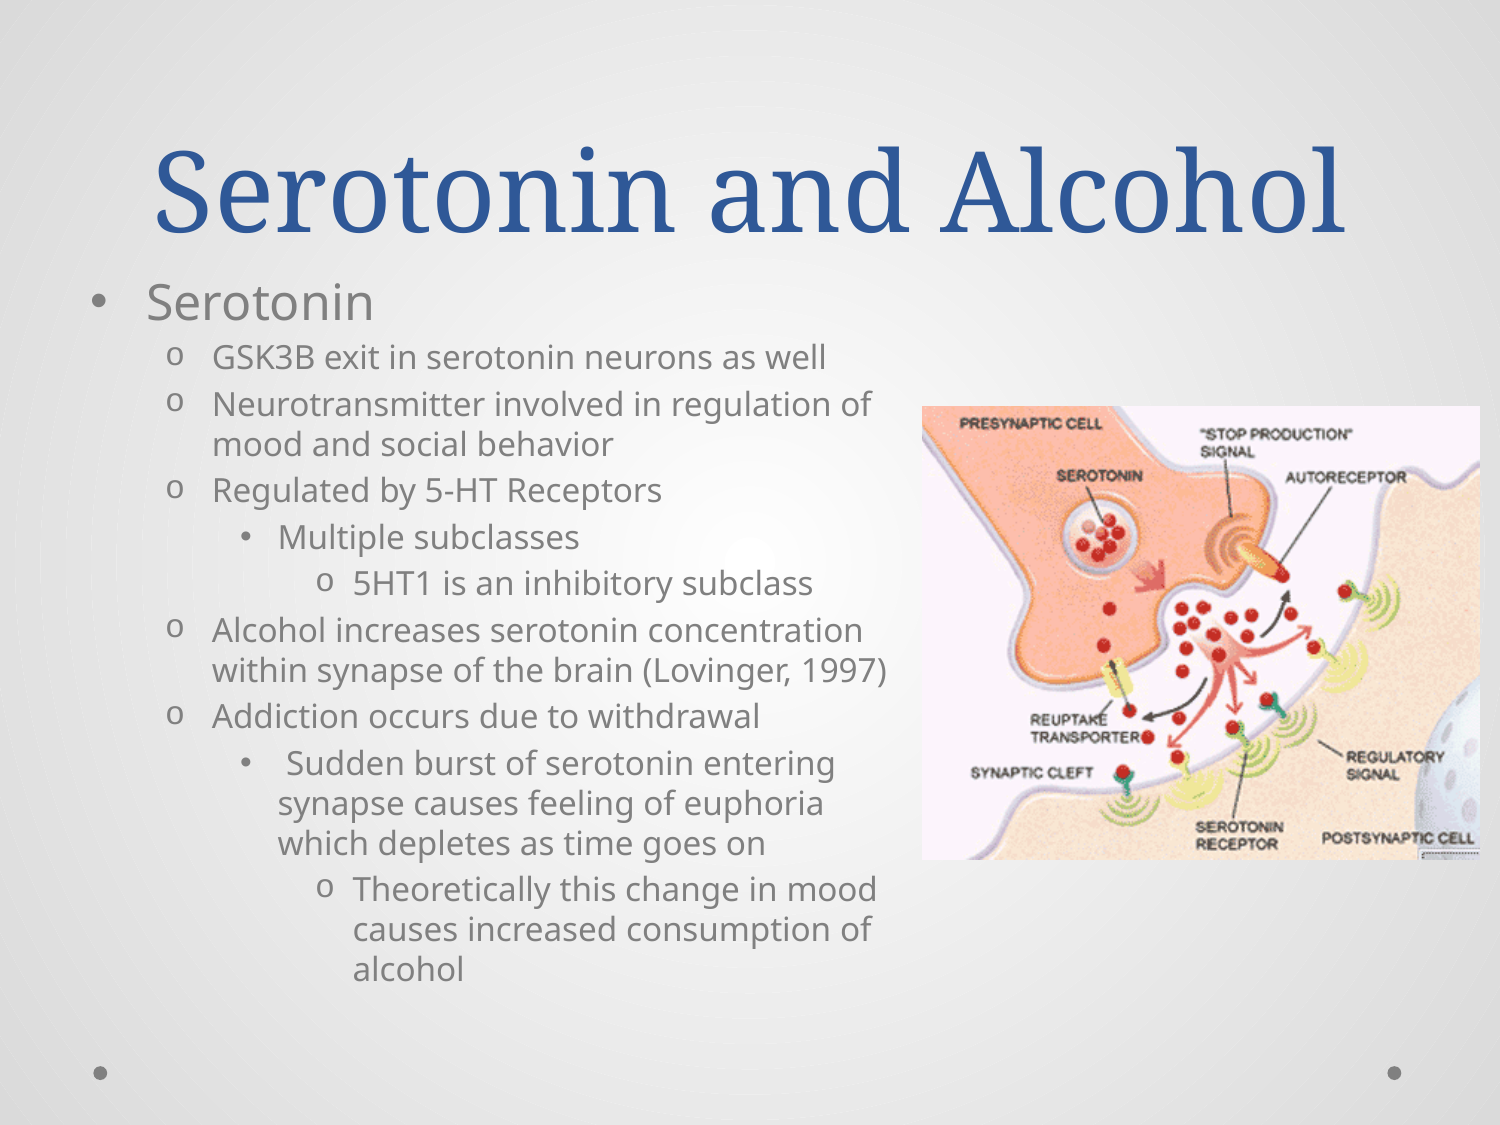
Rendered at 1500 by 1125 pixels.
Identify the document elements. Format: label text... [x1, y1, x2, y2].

title Serotonin and Alcohol [75, 0, 1425, 263]
list Serotonin GSK3B exit in serotonin neurons as well Neurotransmitter involved in regulation of mood and social behavior Regulated by 5-HT Receptors Multiple subclasses 5HT1 is an inhibitory subclass Alcohol increases serotonin concentration within synapse of the brain (Lovinger, 1997) Addiction occurs due to withdrawal Sudden burst of serotonin entering synapse causes feeling of euphoria which depletes as time goes on Theoretically this change in mood causes increased consumption of alcohol [75, 262, 923, 1005]
picture [922, 405, 1480, 860]
